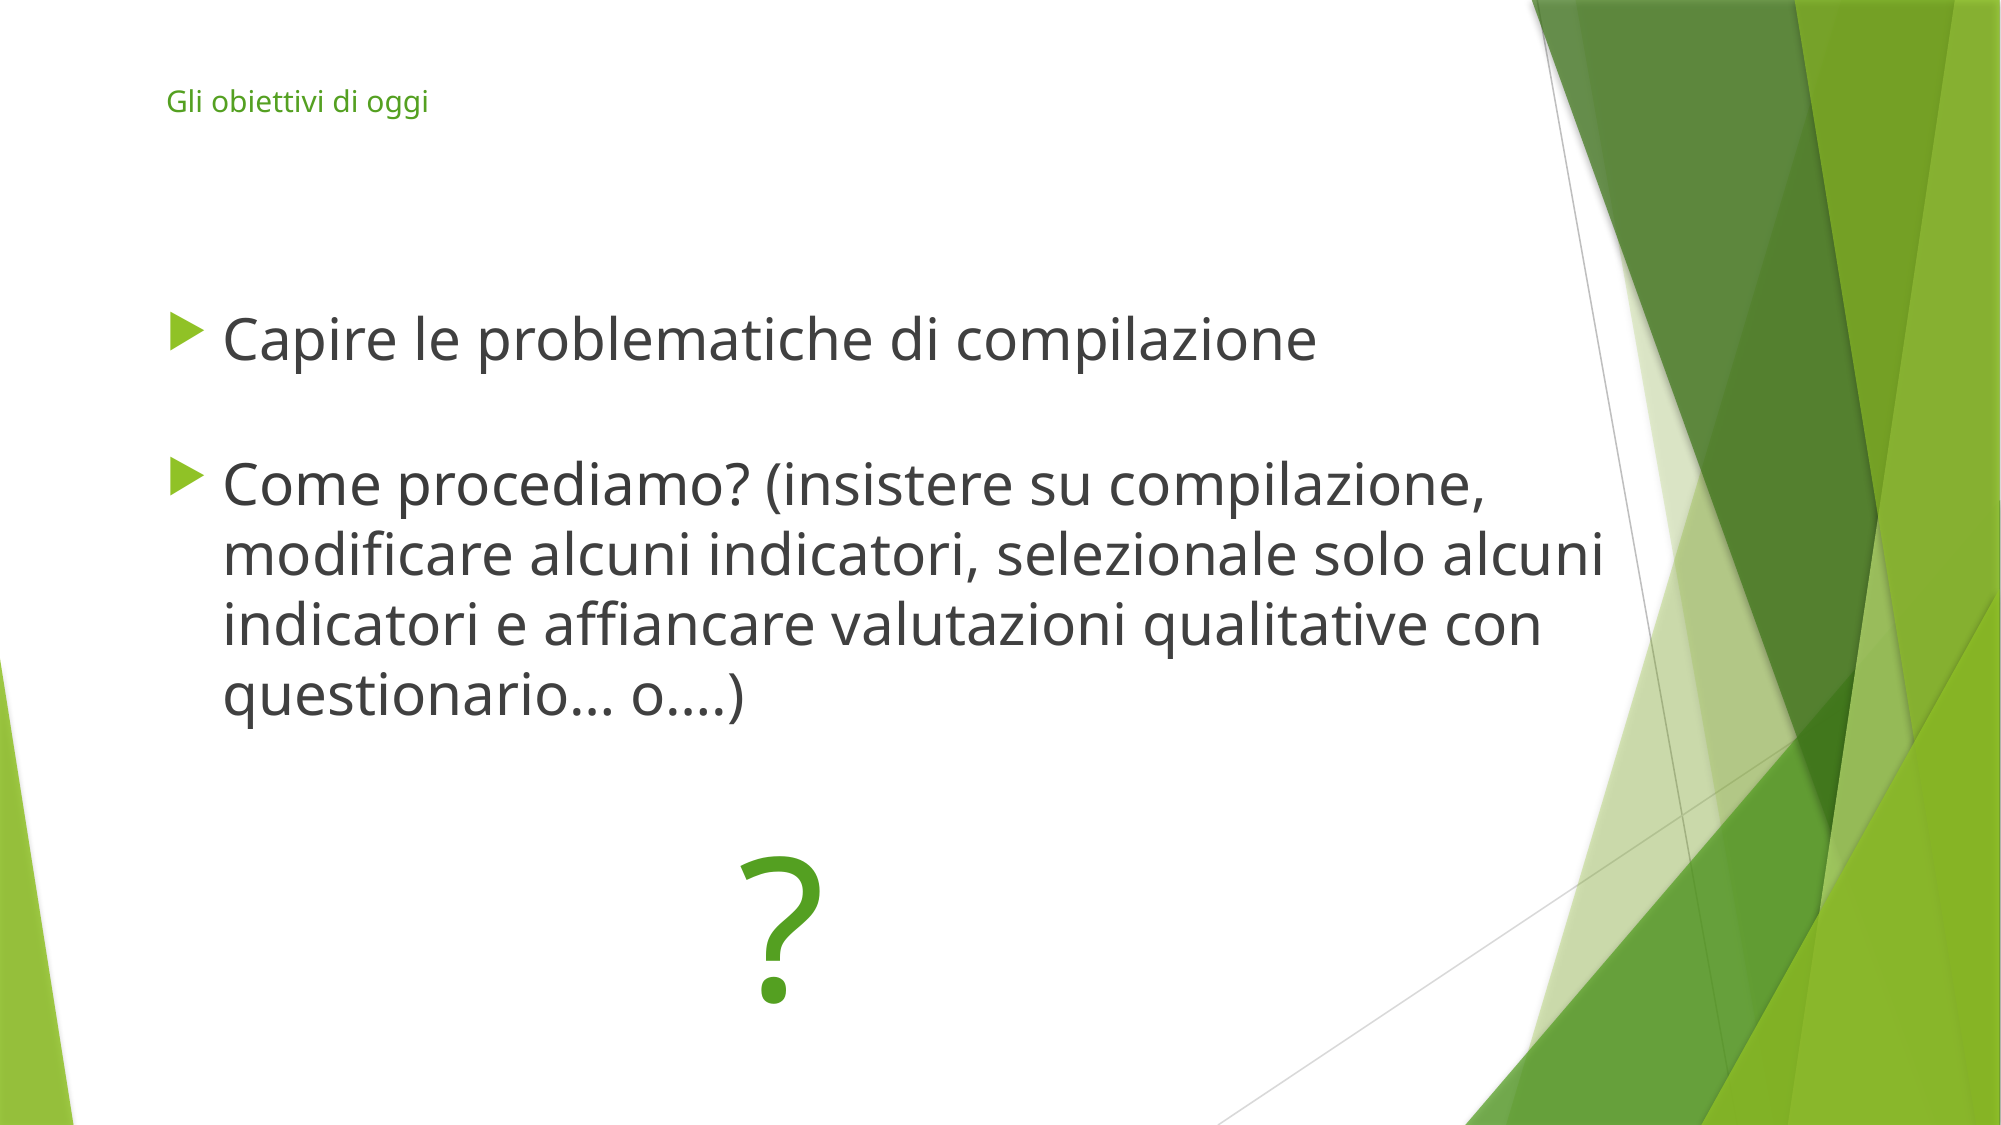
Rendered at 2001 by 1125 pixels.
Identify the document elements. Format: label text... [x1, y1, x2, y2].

list Capire le problematiche di compilazione Come procediamo? (insistere su compilazione, modificare alcuni indicatori, selezionale solo alcuni indicatori e affiancare valutazioni qualitative con questionario… o….) ? [151, 294, 1660, 1050]
title Gli obiettivi di oggi [151, 75, 1562, 193]
